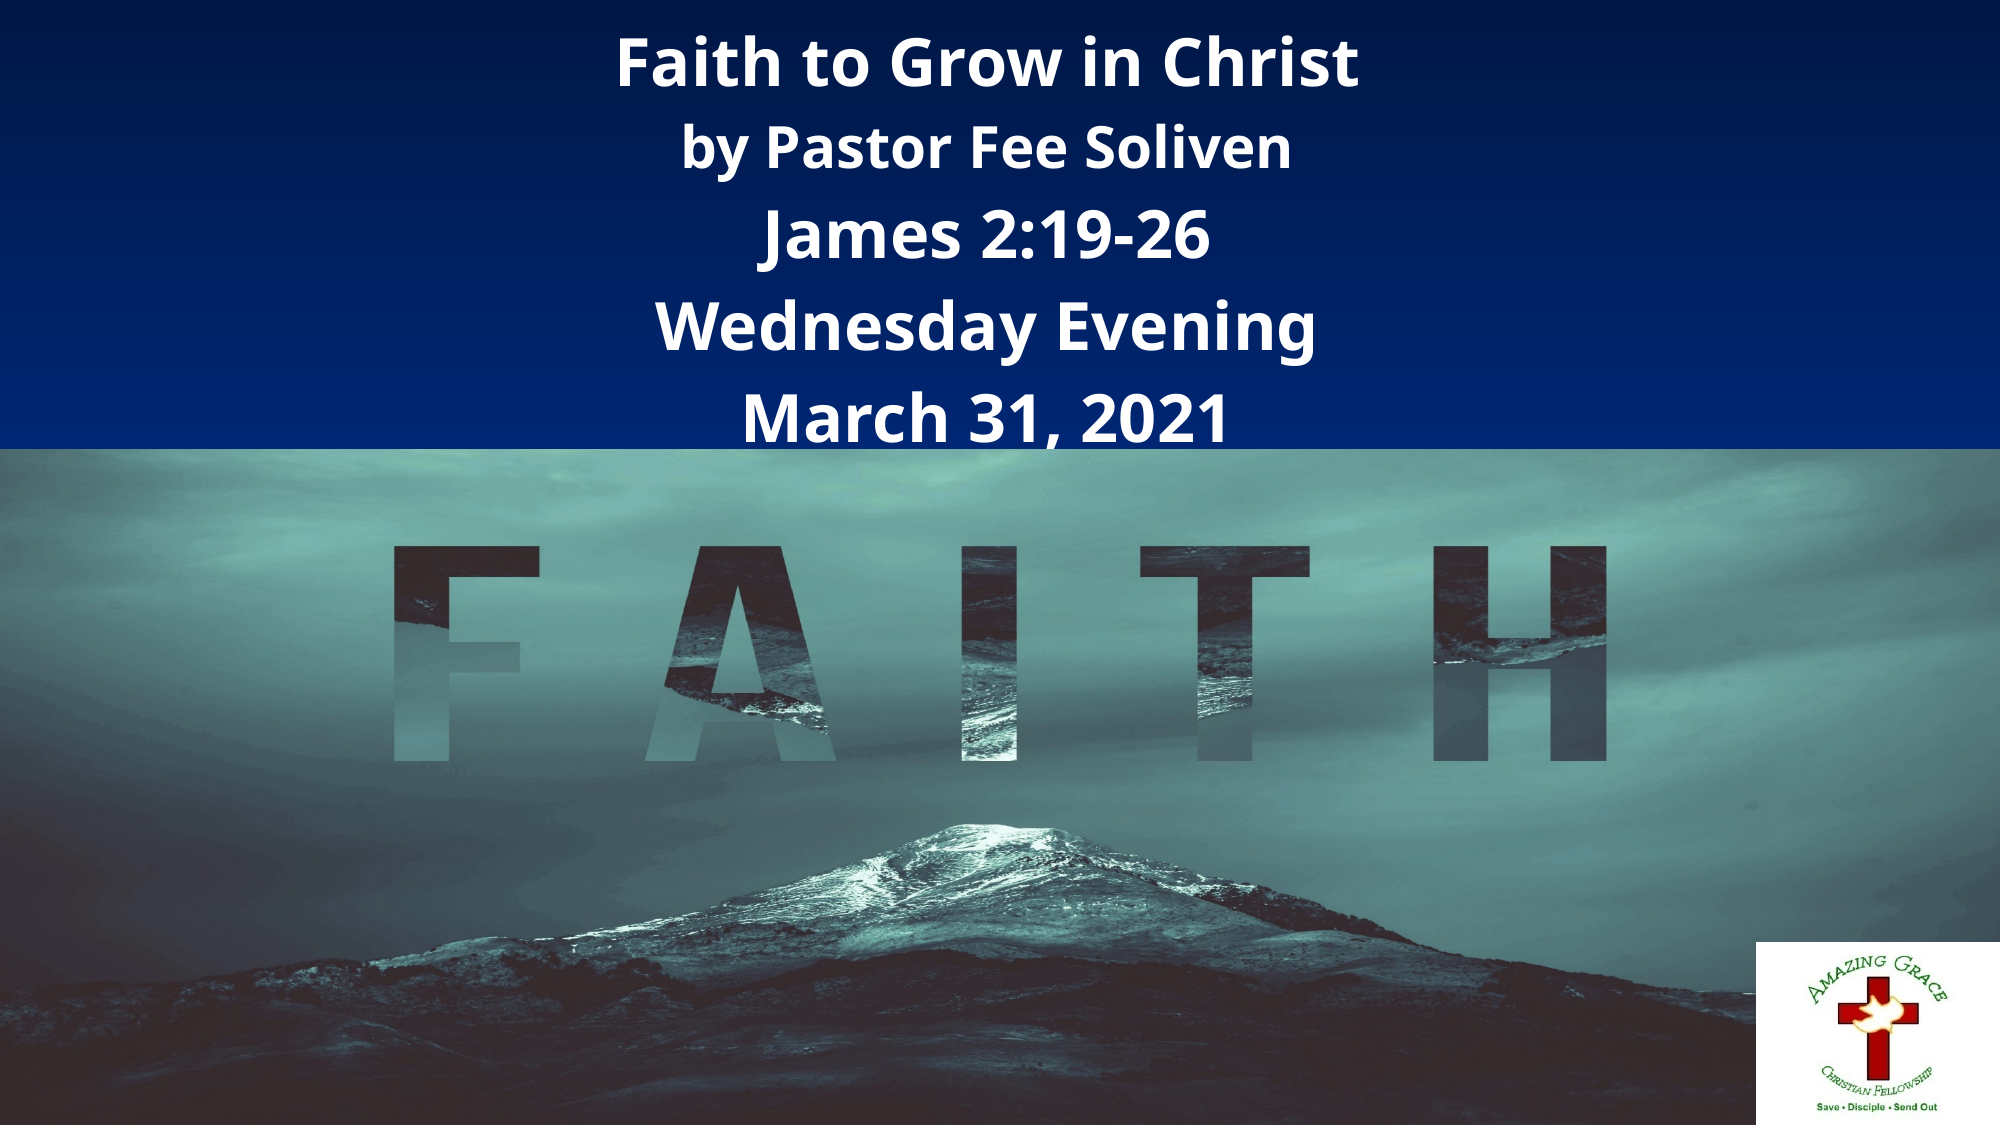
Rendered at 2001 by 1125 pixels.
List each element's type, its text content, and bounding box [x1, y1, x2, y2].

text_box Faith to Grow in Christ by Pastor Fee Soliven James 2:19-26 Wednesday Evening March 31, 2021 [37, 0, 1938, 313]
picture [0, 449, 2000, 1125]
